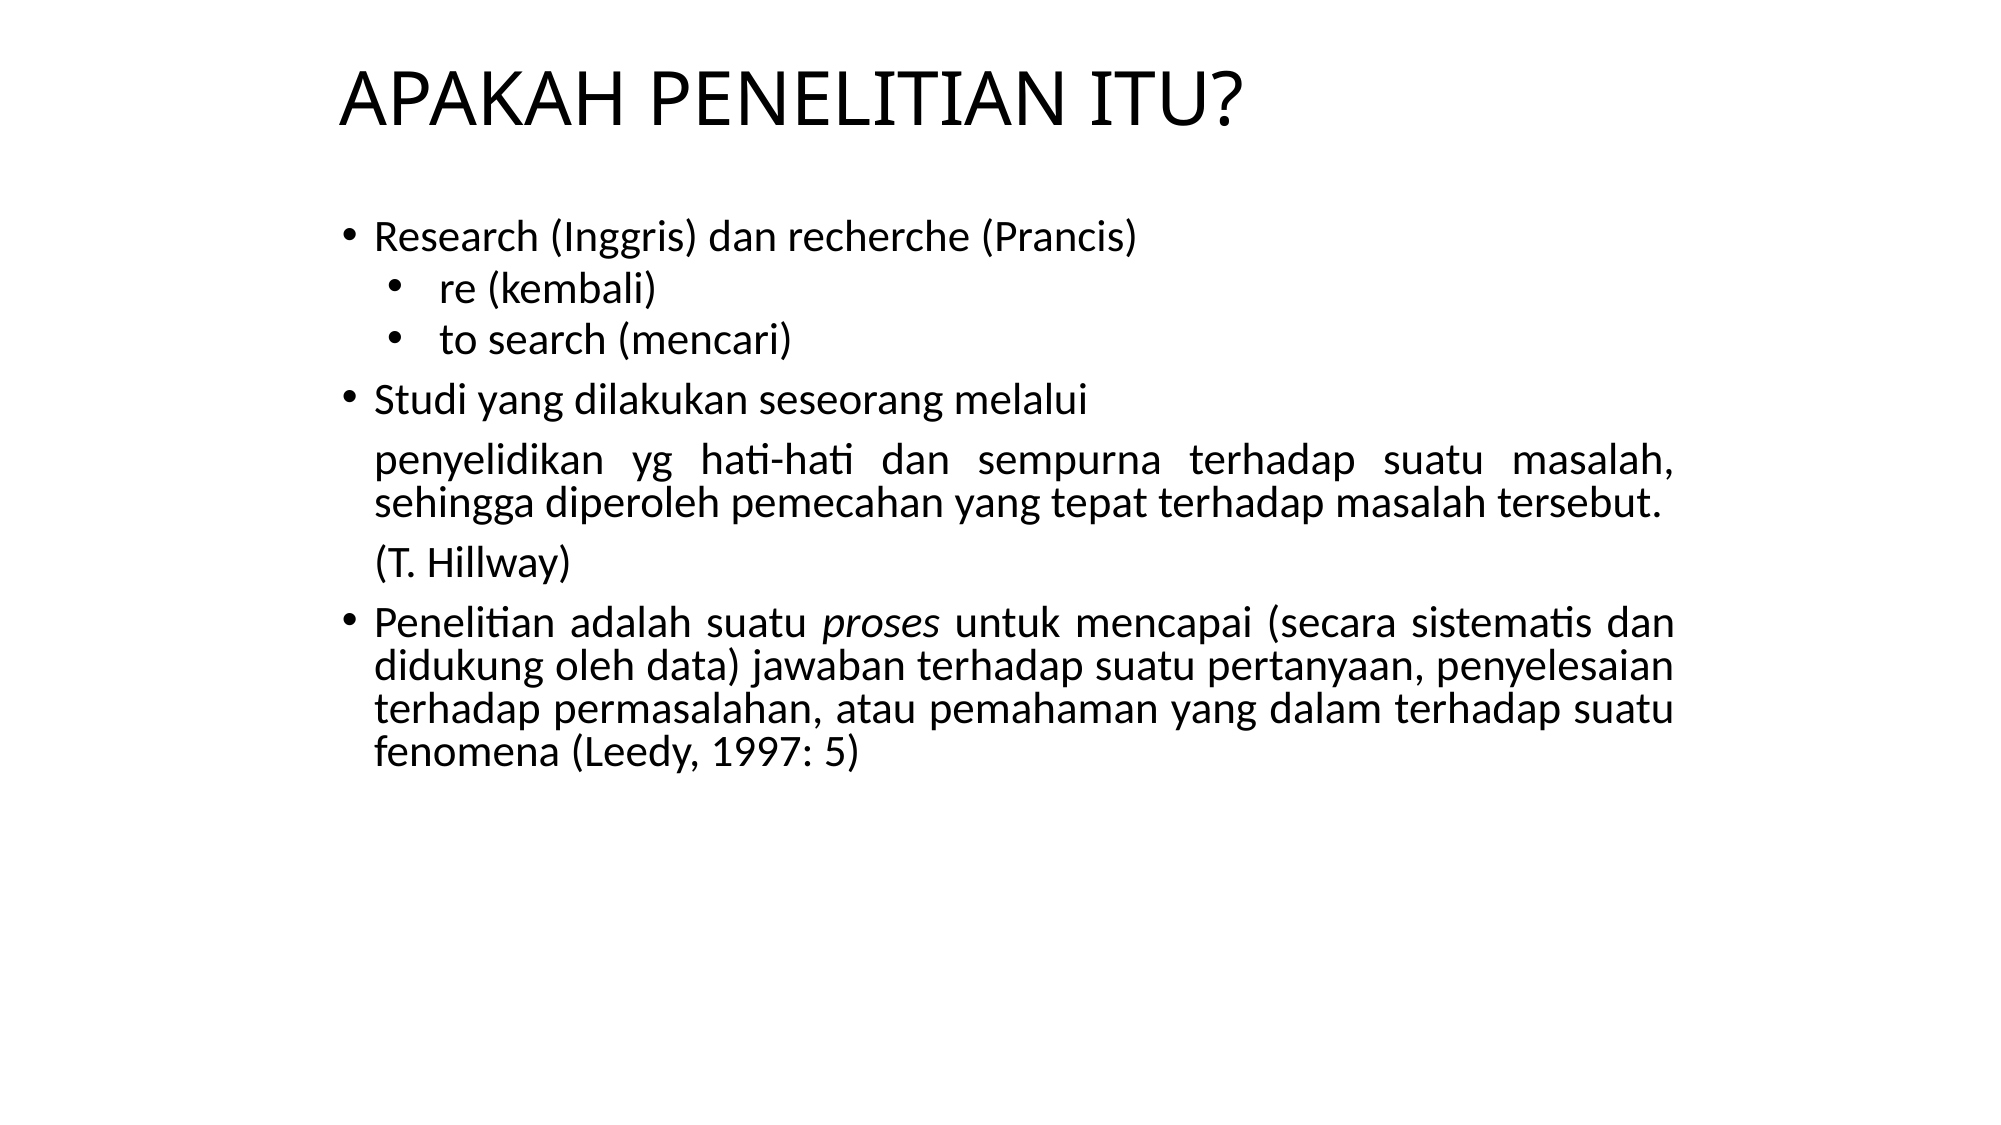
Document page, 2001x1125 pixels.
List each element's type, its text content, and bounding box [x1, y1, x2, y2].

list Research (Inggris) dan recherche (Prancis) re (kembali) to search (mencari) Studi yang dilakukan seseorang melalui penyelidikan yg hati-hati dan sempurna terhadap suatu masalah, sehingga diperoleh pemecahan yang tepat terhadap masalah tersebut. (T. Hillway) Penelitian adalah suatu proses untuk mencapai (secara sistematis dan didukung oleh data) jawaban terhadap suatu pertanyaan, penyelesaian terhadap permasalahan, atau pemahaman yang dalam terhadap suatu fenomena (Leedy, 1997: 5) [326, 209, 1692, 823]
title APAKAH PENELITIAN ITU? [324, 7, 1675, 195]
